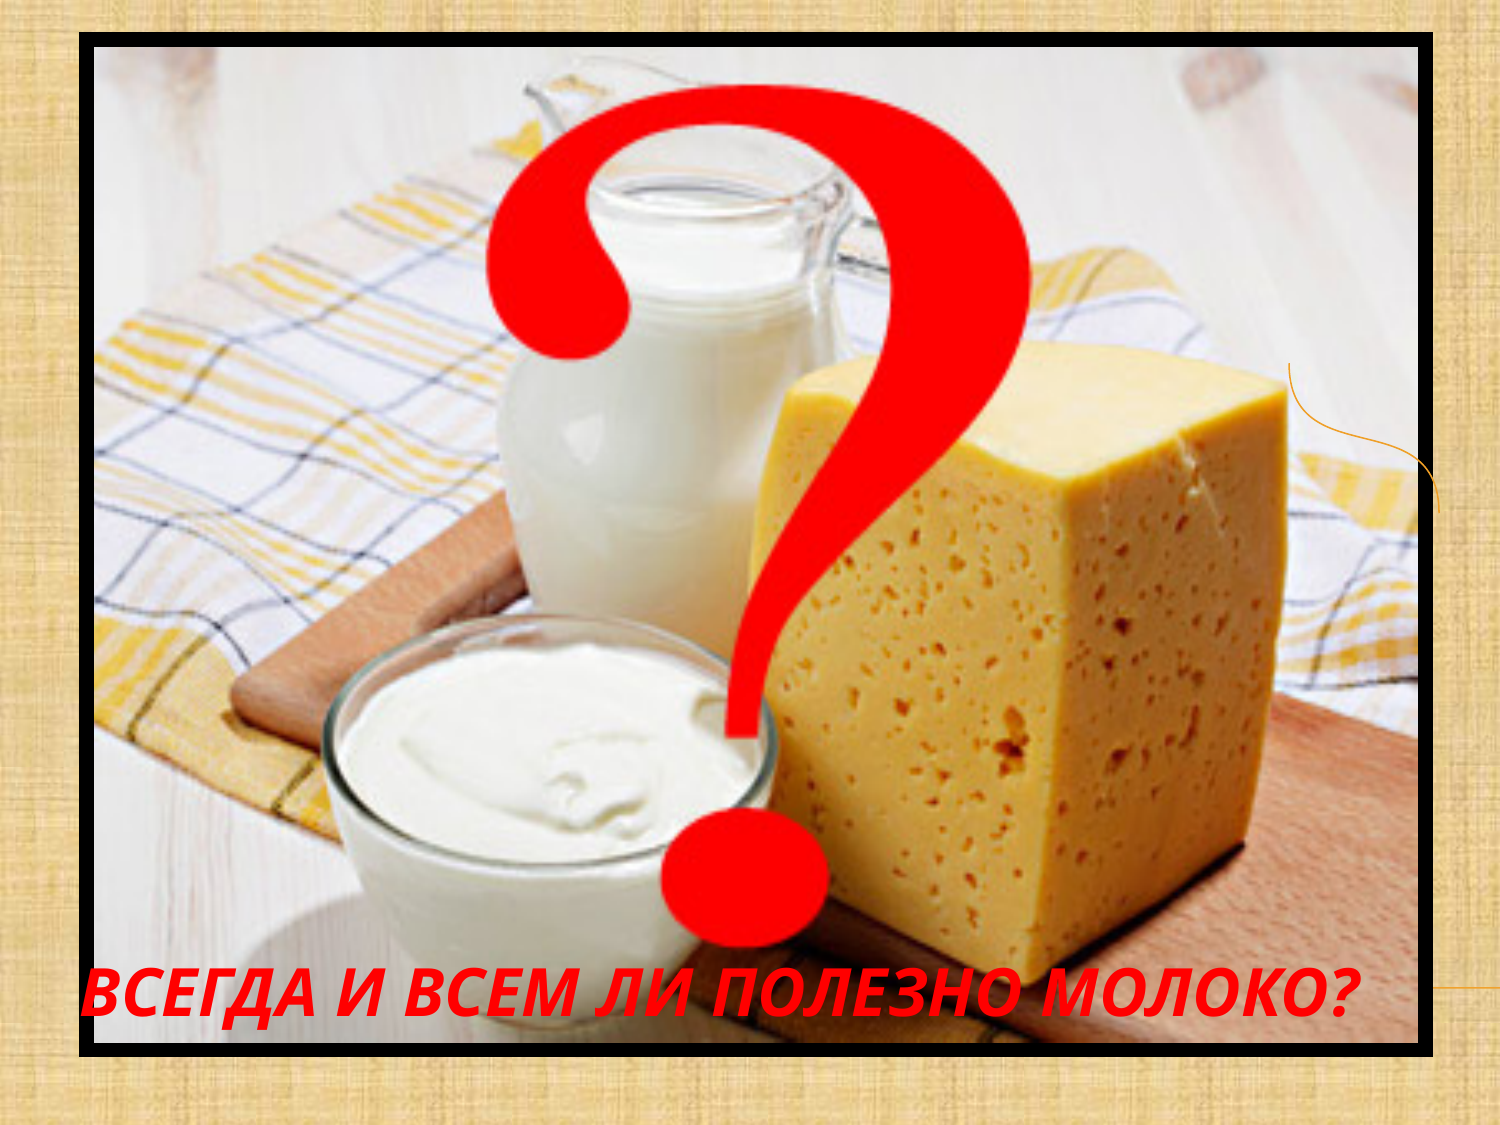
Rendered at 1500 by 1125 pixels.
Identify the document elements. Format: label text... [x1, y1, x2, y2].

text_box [1288, 362, 1440, 514]
picture [0, 0, 1500, 1125]
list Всегда и всем ли полезно молоко? [46, 914, 1395, 1067]
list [93, 46, 1419, 1044]
